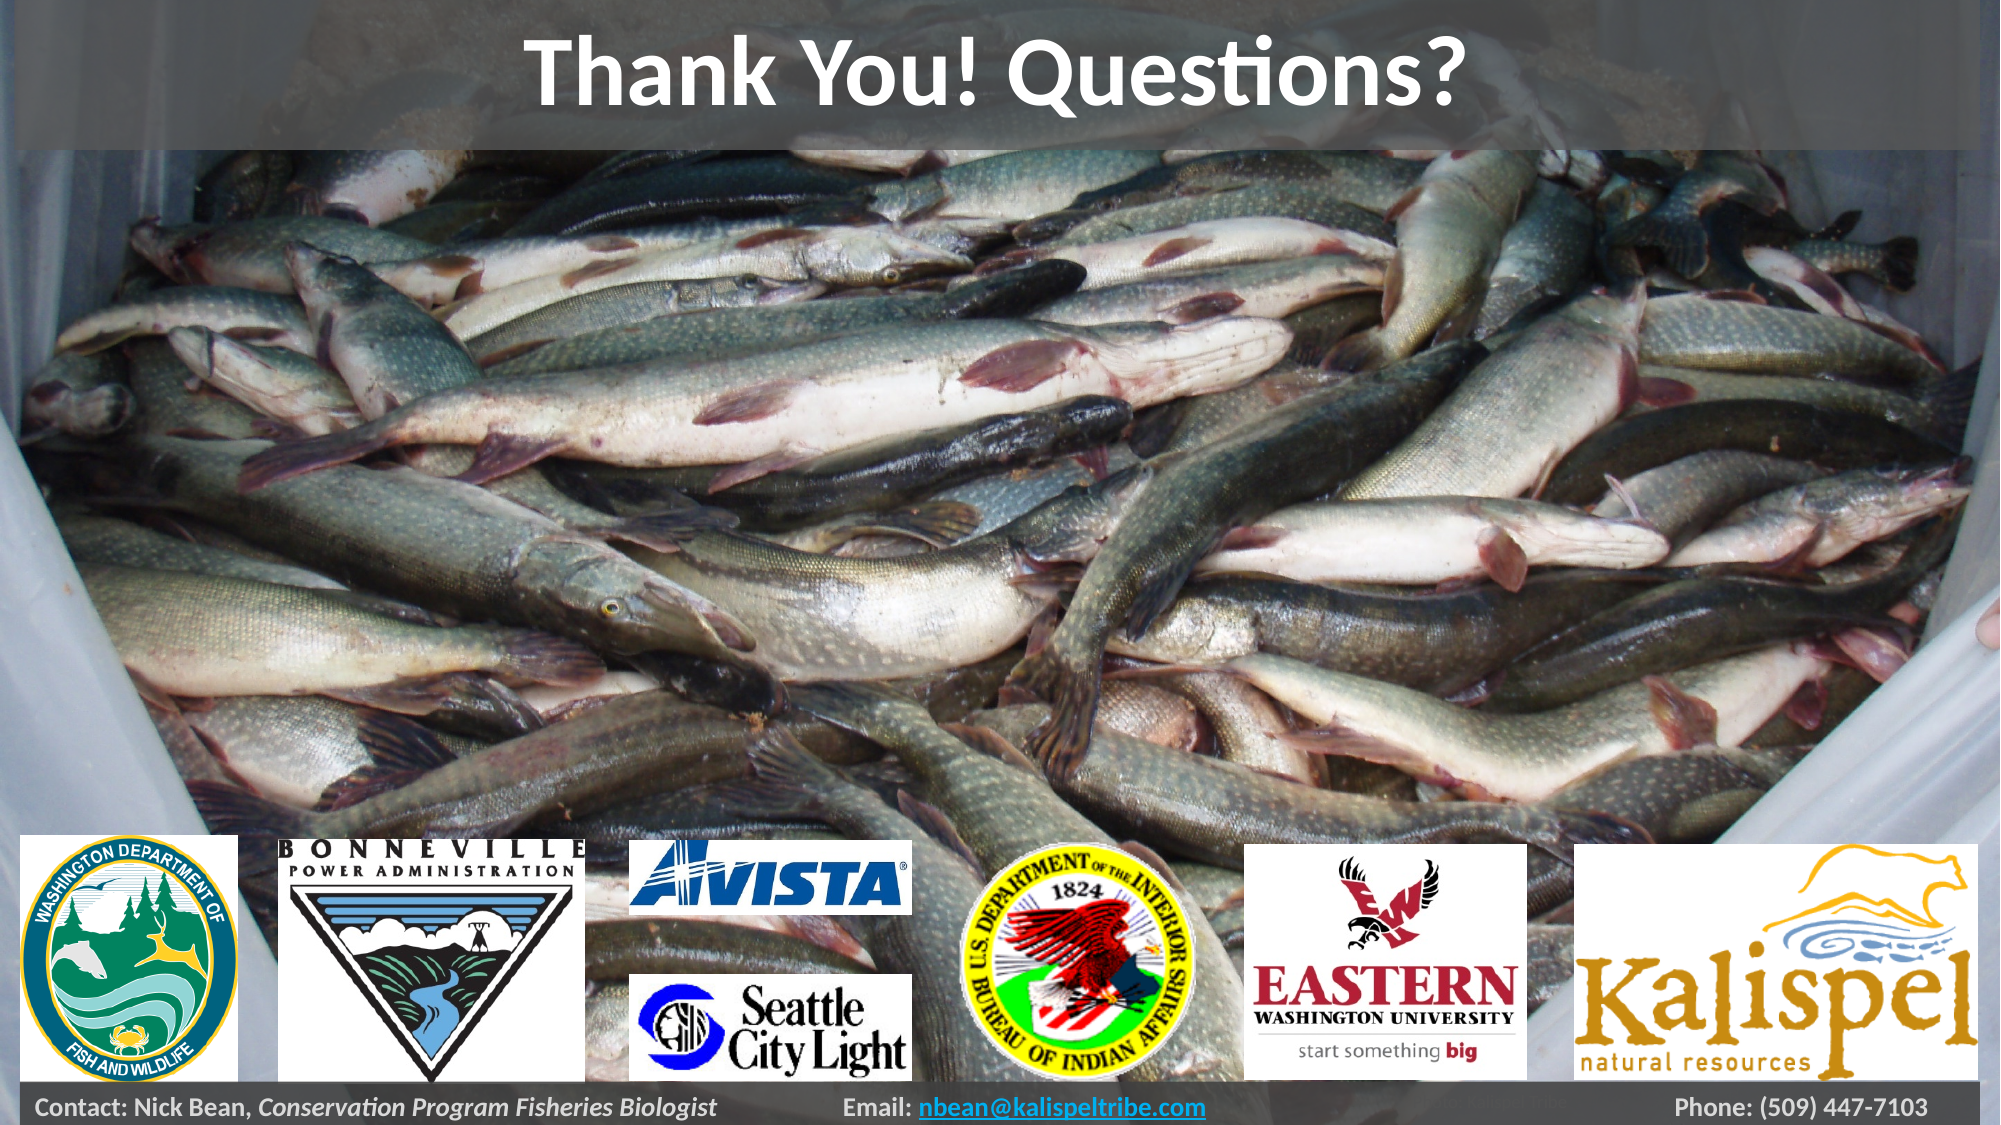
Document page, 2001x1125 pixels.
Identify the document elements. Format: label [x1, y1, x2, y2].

picture [0, 0, 2000, 1125]
list [278, 839, 585, 1084]
